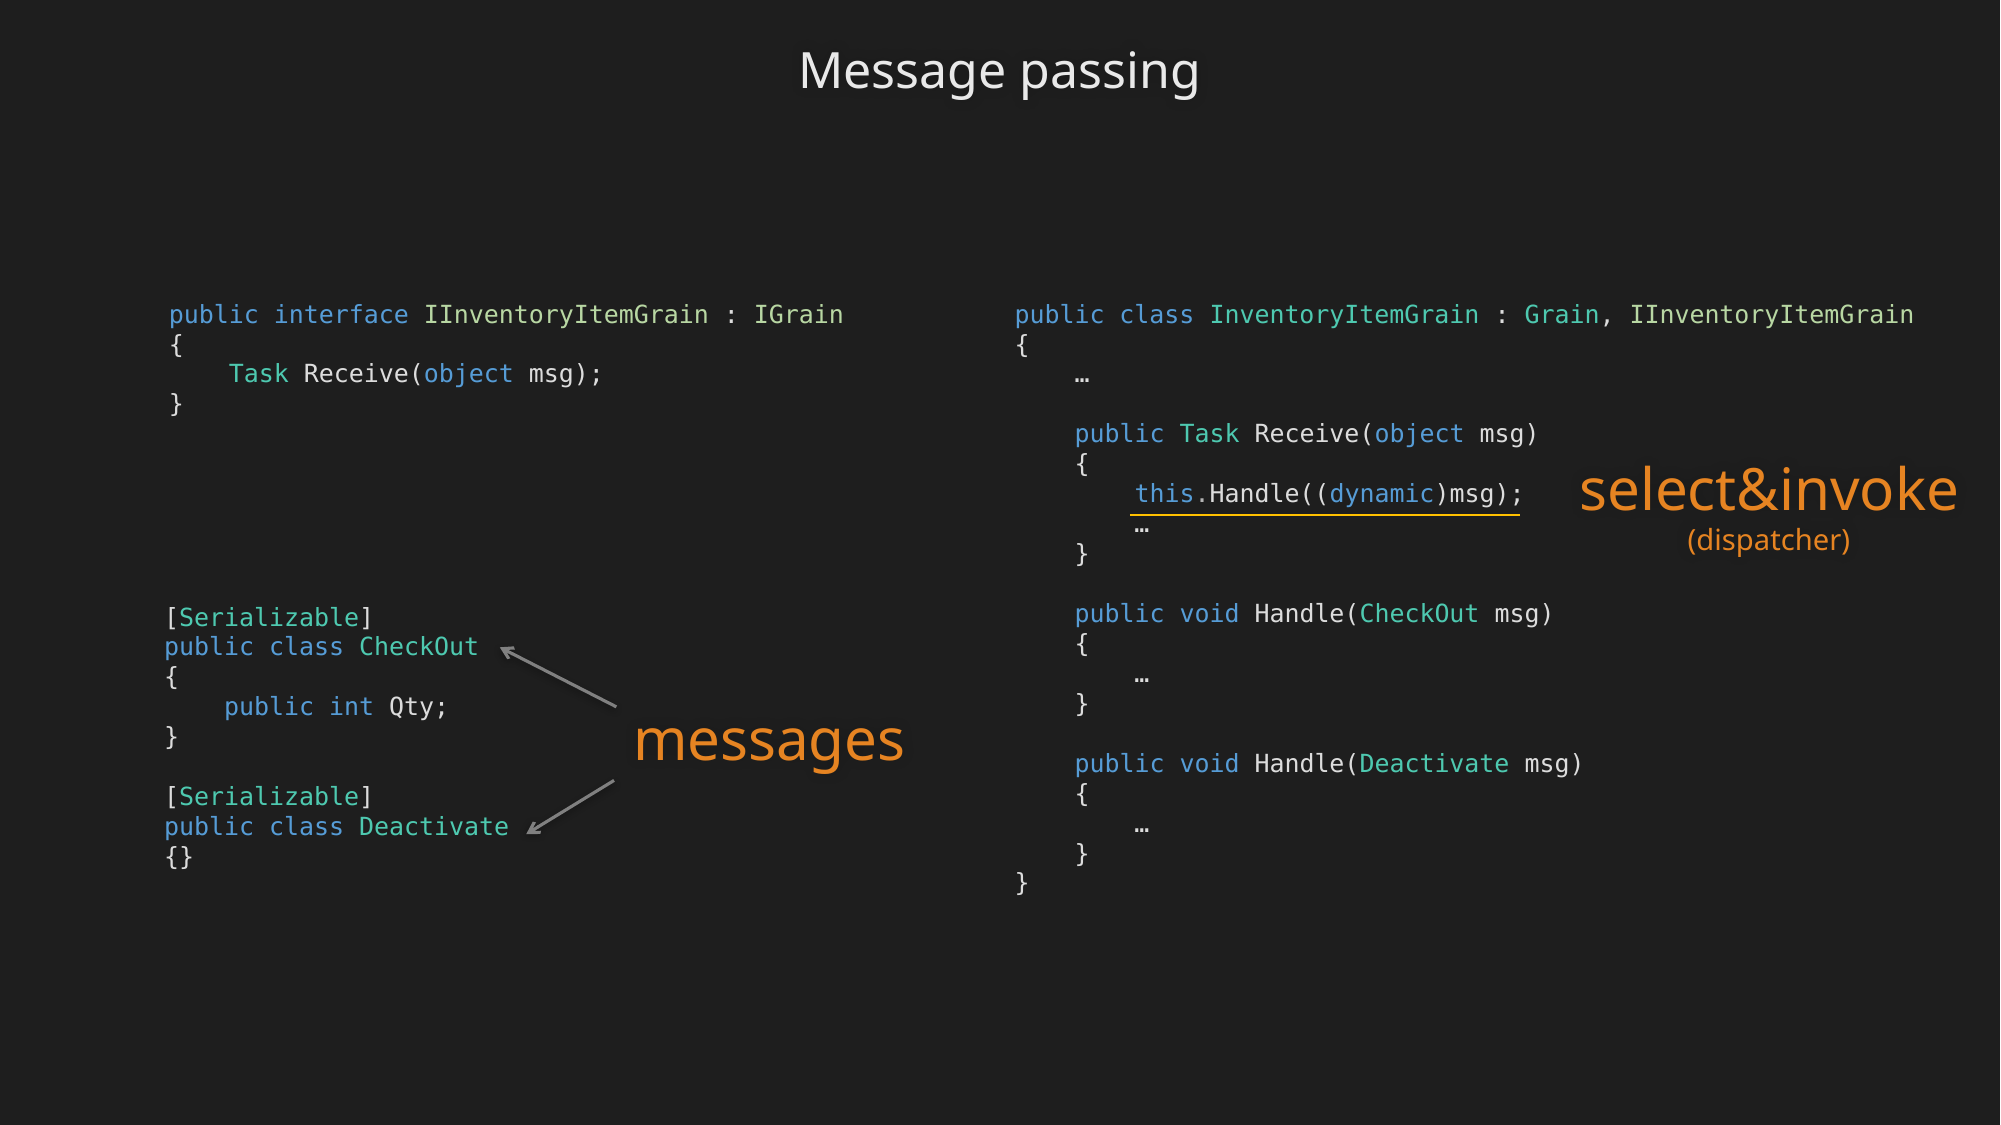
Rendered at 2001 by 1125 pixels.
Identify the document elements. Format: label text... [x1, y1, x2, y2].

text_box public interface IInventoryItemGrain : IGrain { Task Receive(object msg); } [154, 290, 899, 426]
text_box [Serializable] public class CheckOut { public int Qty; } [Serializable] public class Deactivate {} [149, 593, 614, 878]
text_box public class InventoryItemGrain : Grain, IInventoryItemGrain { … public Task Receive(object msg) { this.Handle((dynamic)msg); … } public void Handle(CheckOut msg) { … } public void Handle(Deactivate msg) { … } } [999, 290, 1957, 905]
text_box select&invoke (dispatcher) [1564, 444, 1974, 565]
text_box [499, 647, 617, 708]
text_box Message passing [783, 30, 1217, 106]
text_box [525, 780, 615, 835]
text_box messages [618, 694, 921, 780]
